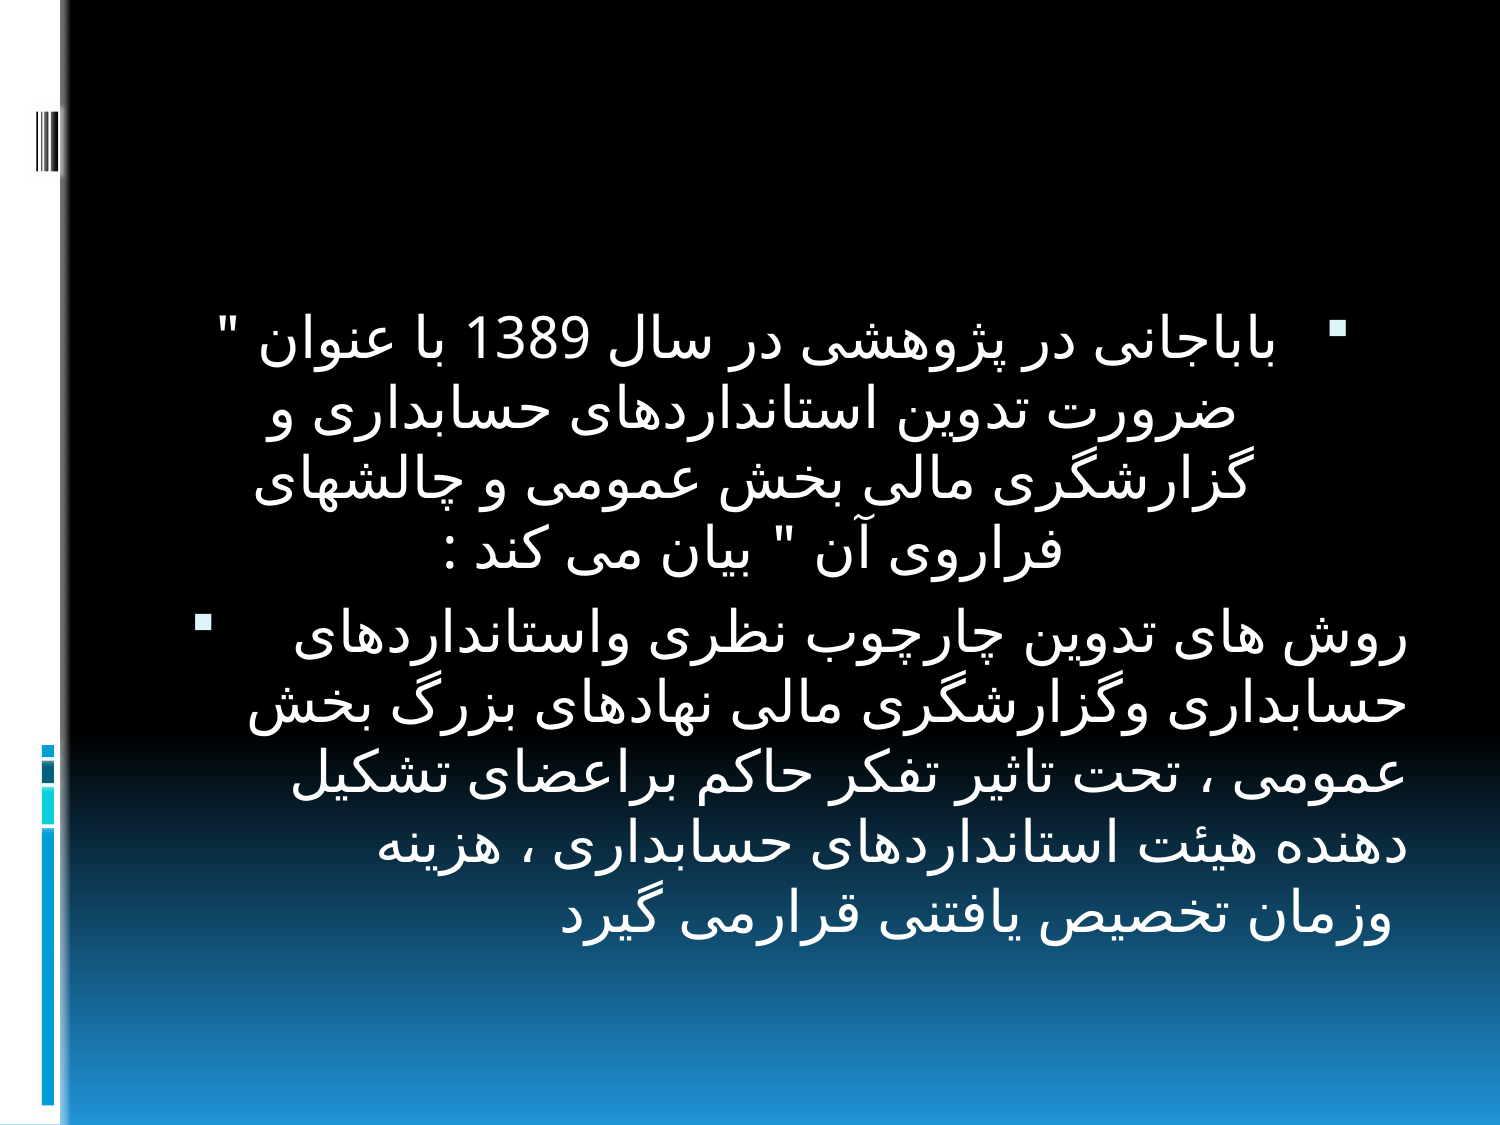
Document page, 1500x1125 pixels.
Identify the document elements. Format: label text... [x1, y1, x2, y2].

list باباجانی در پژوهشی در سال 1389 با عنوان " ضرورت تدوین استانداردهای حسابداری و گزارشگری مالی بخش عمومی و چالشهای فراروی آن " بیان می کند : روش های تدوین چارچوب نظری واستانداردهای حسابداری وگزارشگری مالی نهادهای بزرگ بخش عمومی ، تحت تاثیر تفکر حاکم براعضای تشکیل دهنده هیئت استانداردهای حسابداری ، هزینه وزمان تخصیص یافتنی قرارمی گیرد [150, 292, 1425, 1043]
